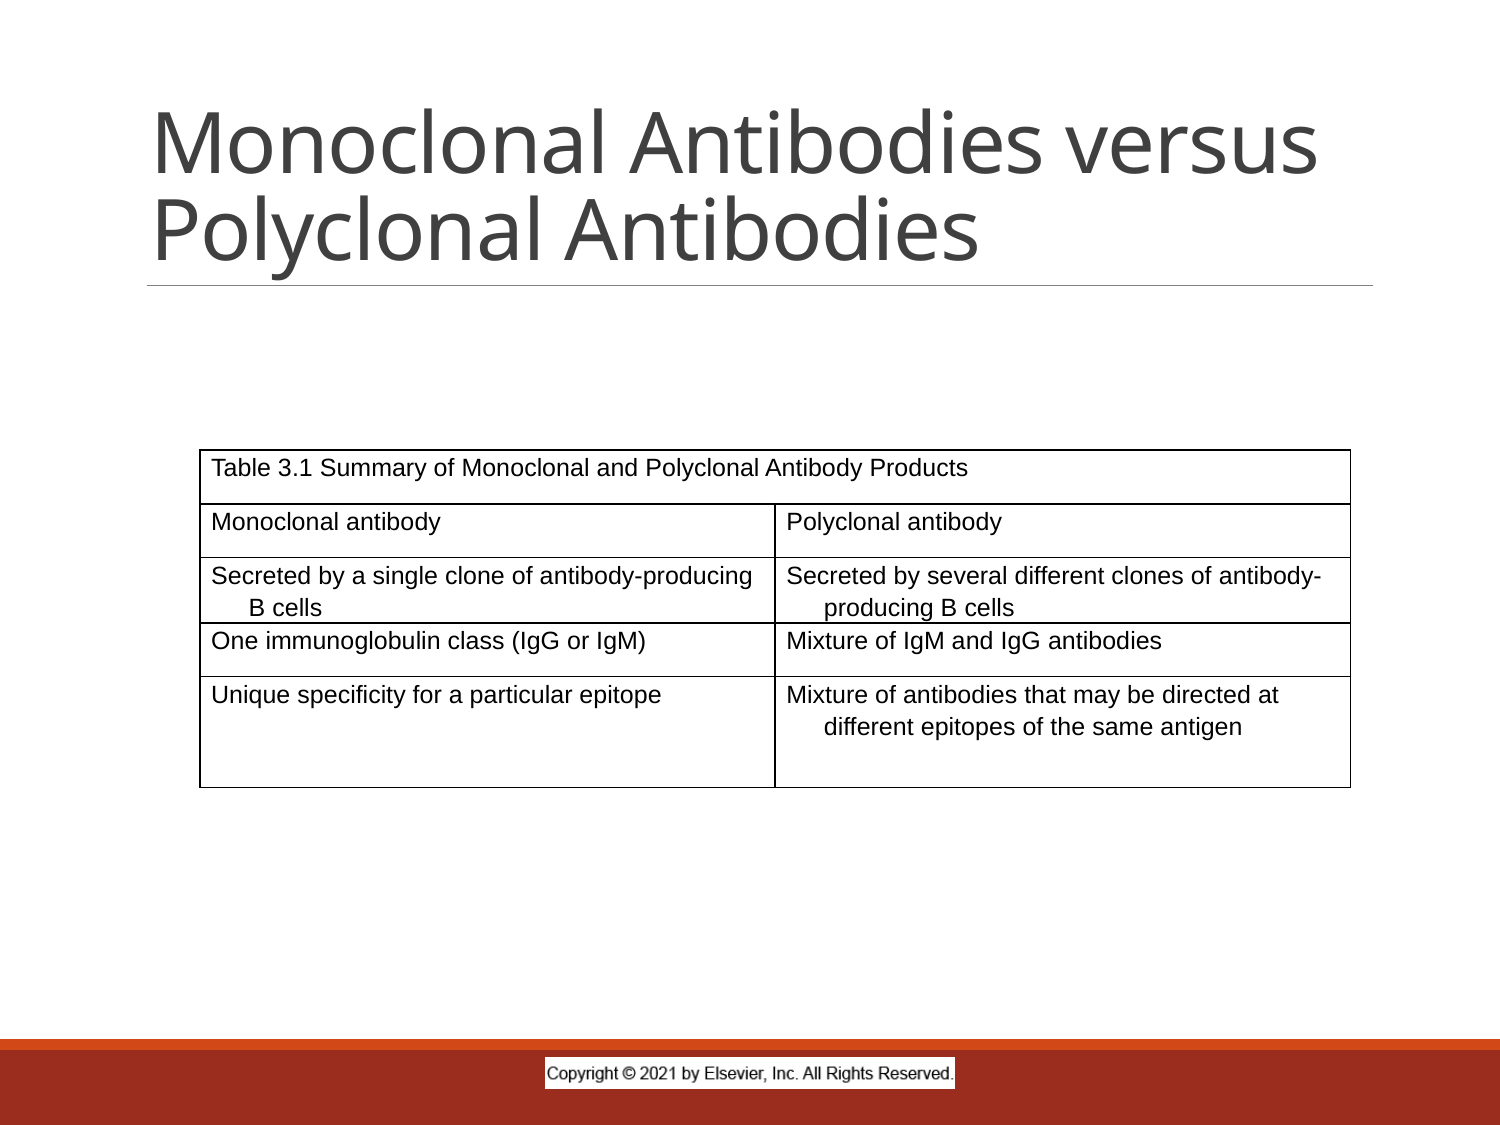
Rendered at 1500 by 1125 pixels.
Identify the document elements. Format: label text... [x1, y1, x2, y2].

picture [545, 1057, 955, 1089]
table_cell Secreted by a single clone of antibody-producing B cells [201, 558, 774, 622]
table_cell Monoclonal antibody [201, 505, 774, 557]
table_cell One immunoglobulin class (IgG or IgM) [201, 624, 774, 676]
table_cell Polyclonal antibody [776, 505, 1350, 557]
table_cell Secreted by several different clones of antibody-producing B cells [776, 558, 1350, 622]
table_cell Mixture of antibodies that may be directed at different epitopes of the same antigen [776, 677, 1350, 787]
title Monoclonal Antibodies versus Polyclonal Antibodies [135, 47, 1373, 285]
table_header Table 3.1 Summary of Monoclonal and Polyclonal Antibody Products [201, 451, 1350, 503]
table_cell Mixture of IgM and IgG antibodies [776, 624, 1350, 676]
table_cell Unique specificity for a particular epitope [201, 677, 774, 787]
